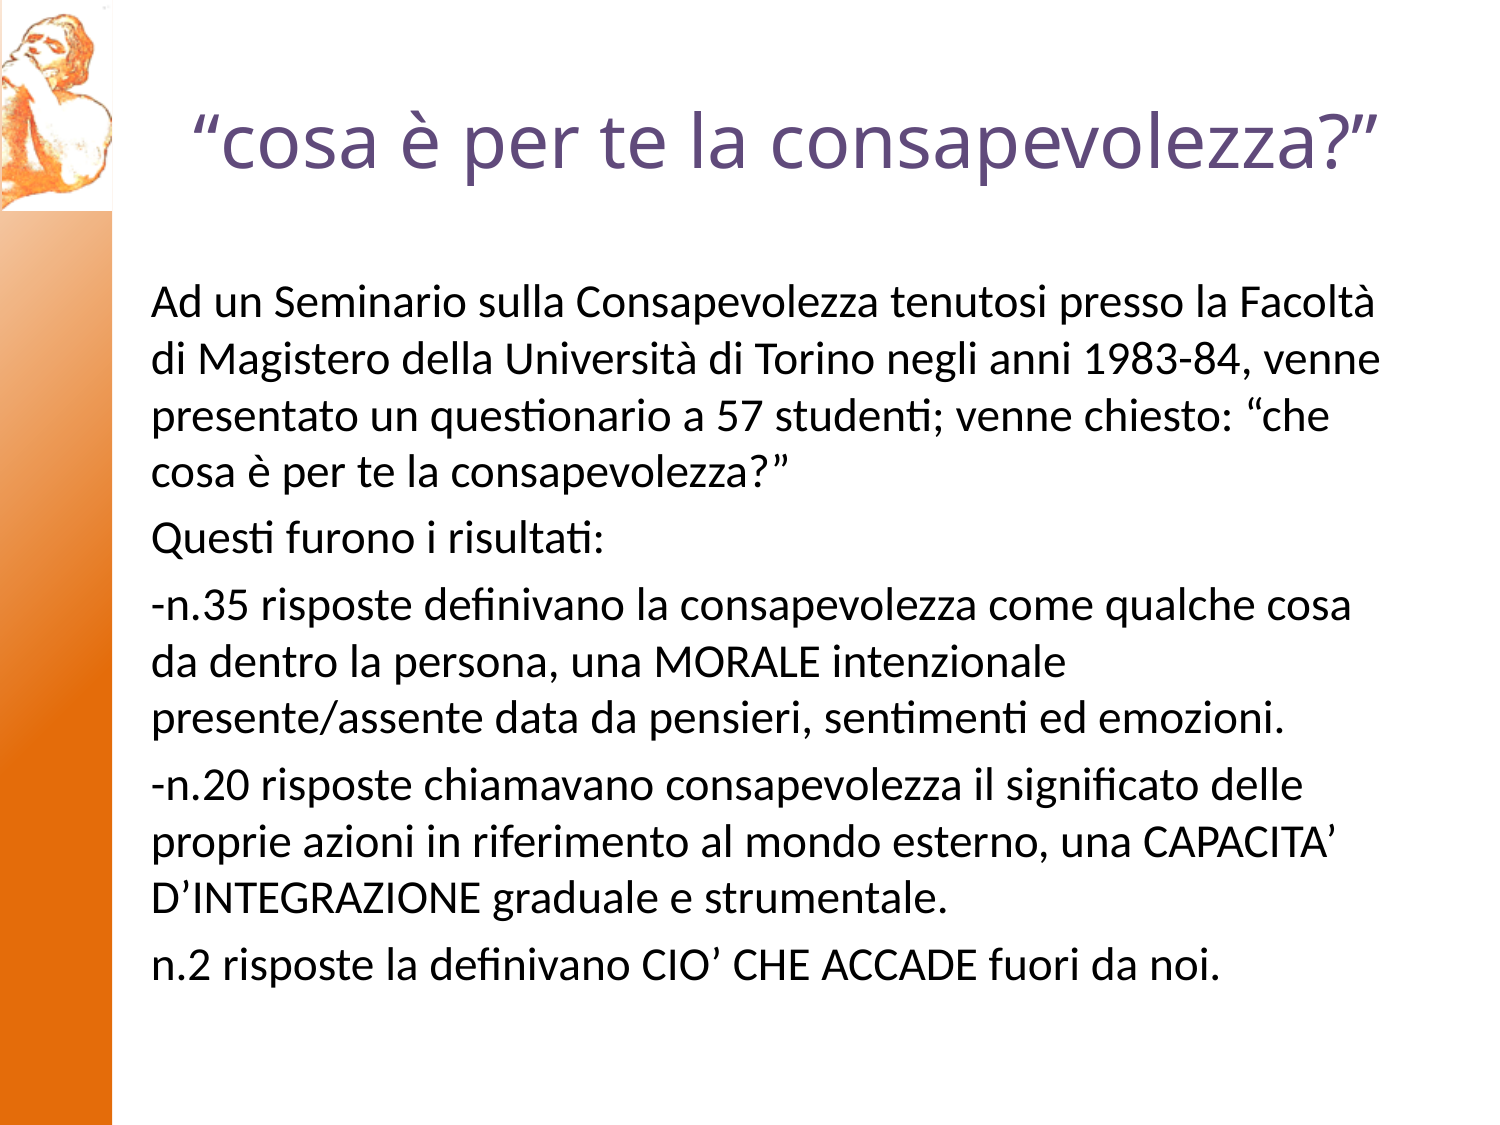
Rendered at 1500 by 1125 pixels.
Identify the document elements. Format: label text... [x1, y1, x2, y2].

title “cosa è per te la consapevolezza?” [147, 45, 1425, 233]
list Ad un Seminario sulla Consapevolezza tenutosi presso la Facoltà di Magistero della Università di Torino negli anni 1983-84, venne presentato un questionario a 57 studenti; venne chiesto: “che cosa è per te la consapevolezza?” Questi furono i risultati: -n.35 risposte definivano la consapevolezza come qualche cosa da dentro la persona, una MORALE intenzionale presente/assente data da pensieri, sentimenti ed emozioni. -n.20 risposte chiamavano consapevolezza il significato delle proprie azioni in riferimento al mondo esterno, una CAPACITA’ D’INTEGRAZIONE graduale e strumentale. n.2 risposte la definivano CIO’ CHE ACCADE fuori da noi. [135, 262, 1425, 1005]
